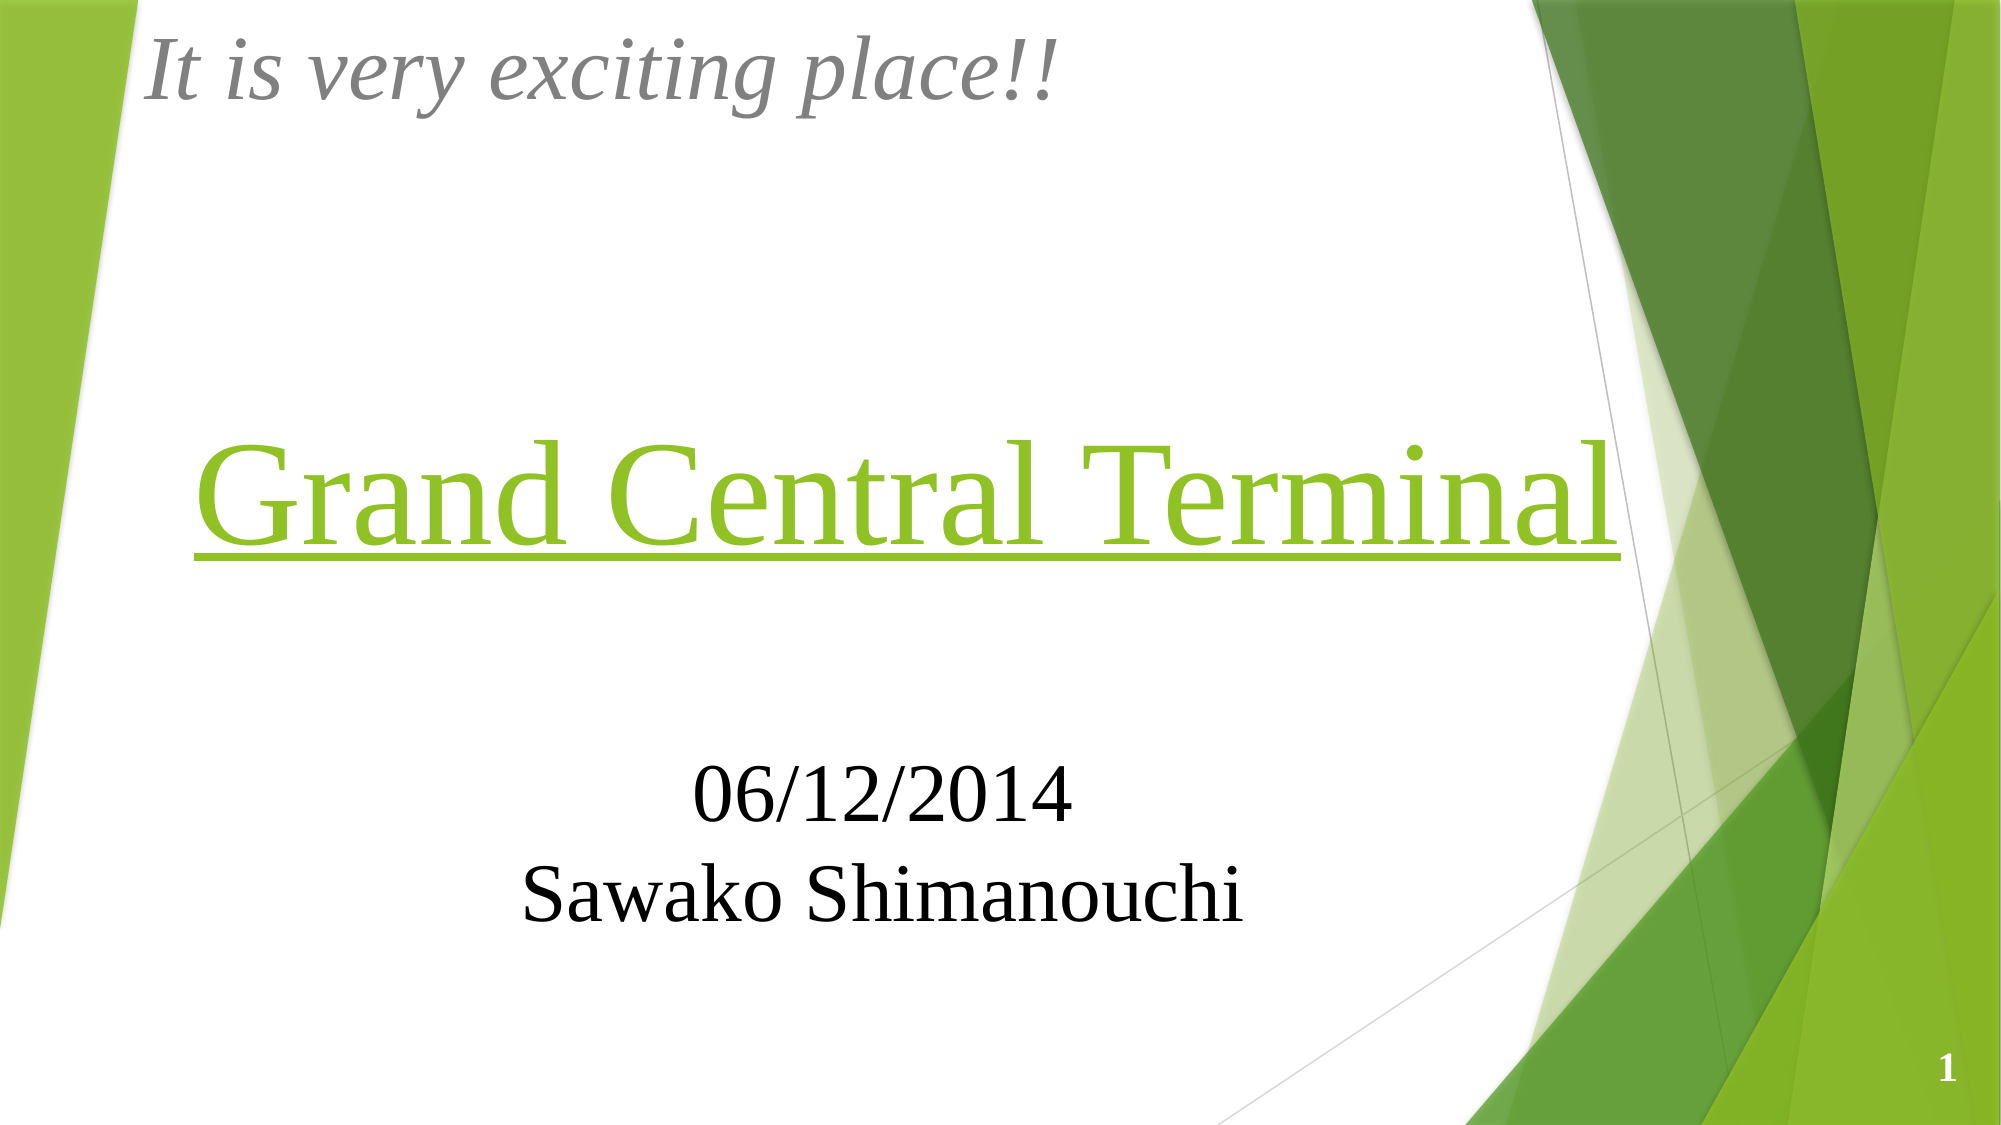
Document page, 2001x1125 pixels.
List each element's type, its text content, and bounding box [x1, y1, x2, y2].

text_box 06/12/2014 Sawako Shimanouchi [505, 730, 1261, 946]
title Grand Central Terminal [71, 491, 1745, 762]
text_box 1 [1861, 1035, 1974, 1095]
subtitle It is very exciting place!! [106, 0, 1256, 142]
